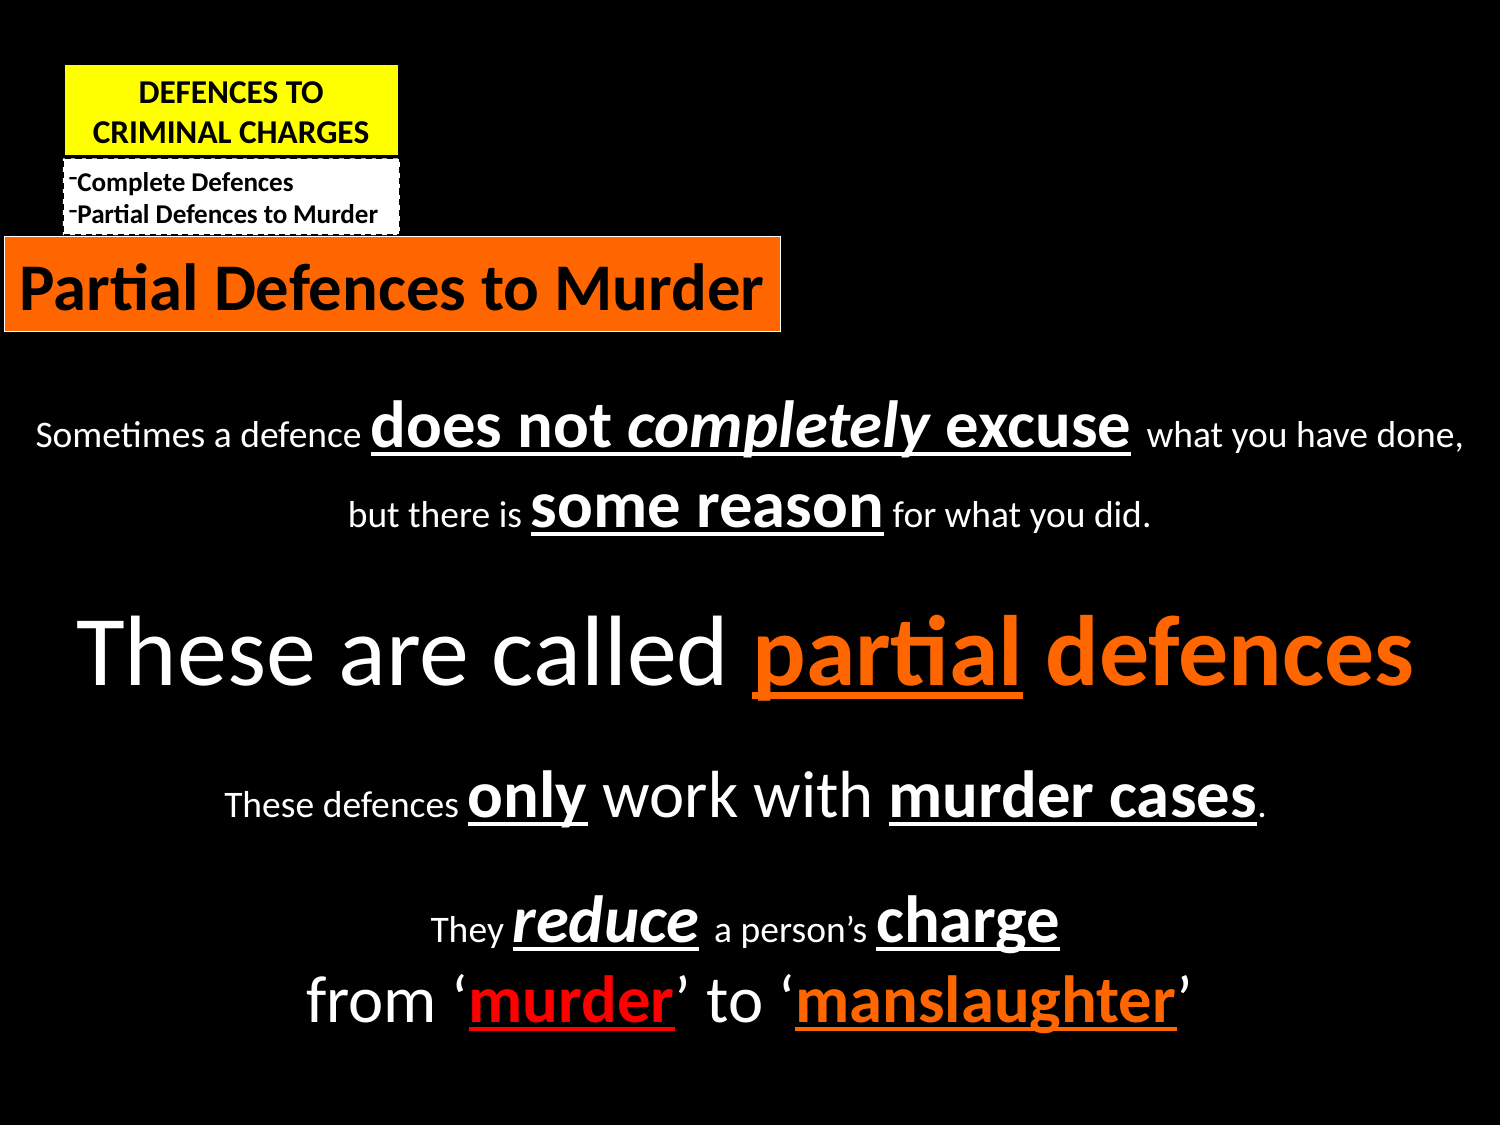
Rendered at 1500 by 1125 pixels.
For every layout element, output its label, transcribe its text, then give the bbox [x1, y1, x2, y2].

text_box DEFENCES TO CRIMINAL CHARGES [62, 62, 400, 157]
text_box Complete Defences Partial Defences to Murder [62, 158, 400, 236]
text_box Sometimes a defence does not completely excuse what you have done, but there is some reason for what you did. These are called partial defences These defences only work with murder cases. They reduce a person’s charge from ‘murder’ to ‘manslaughter’ [0, 373, 1500, 1088]
text_box Partial Defences to Murder [4, 236, 781, 332]
